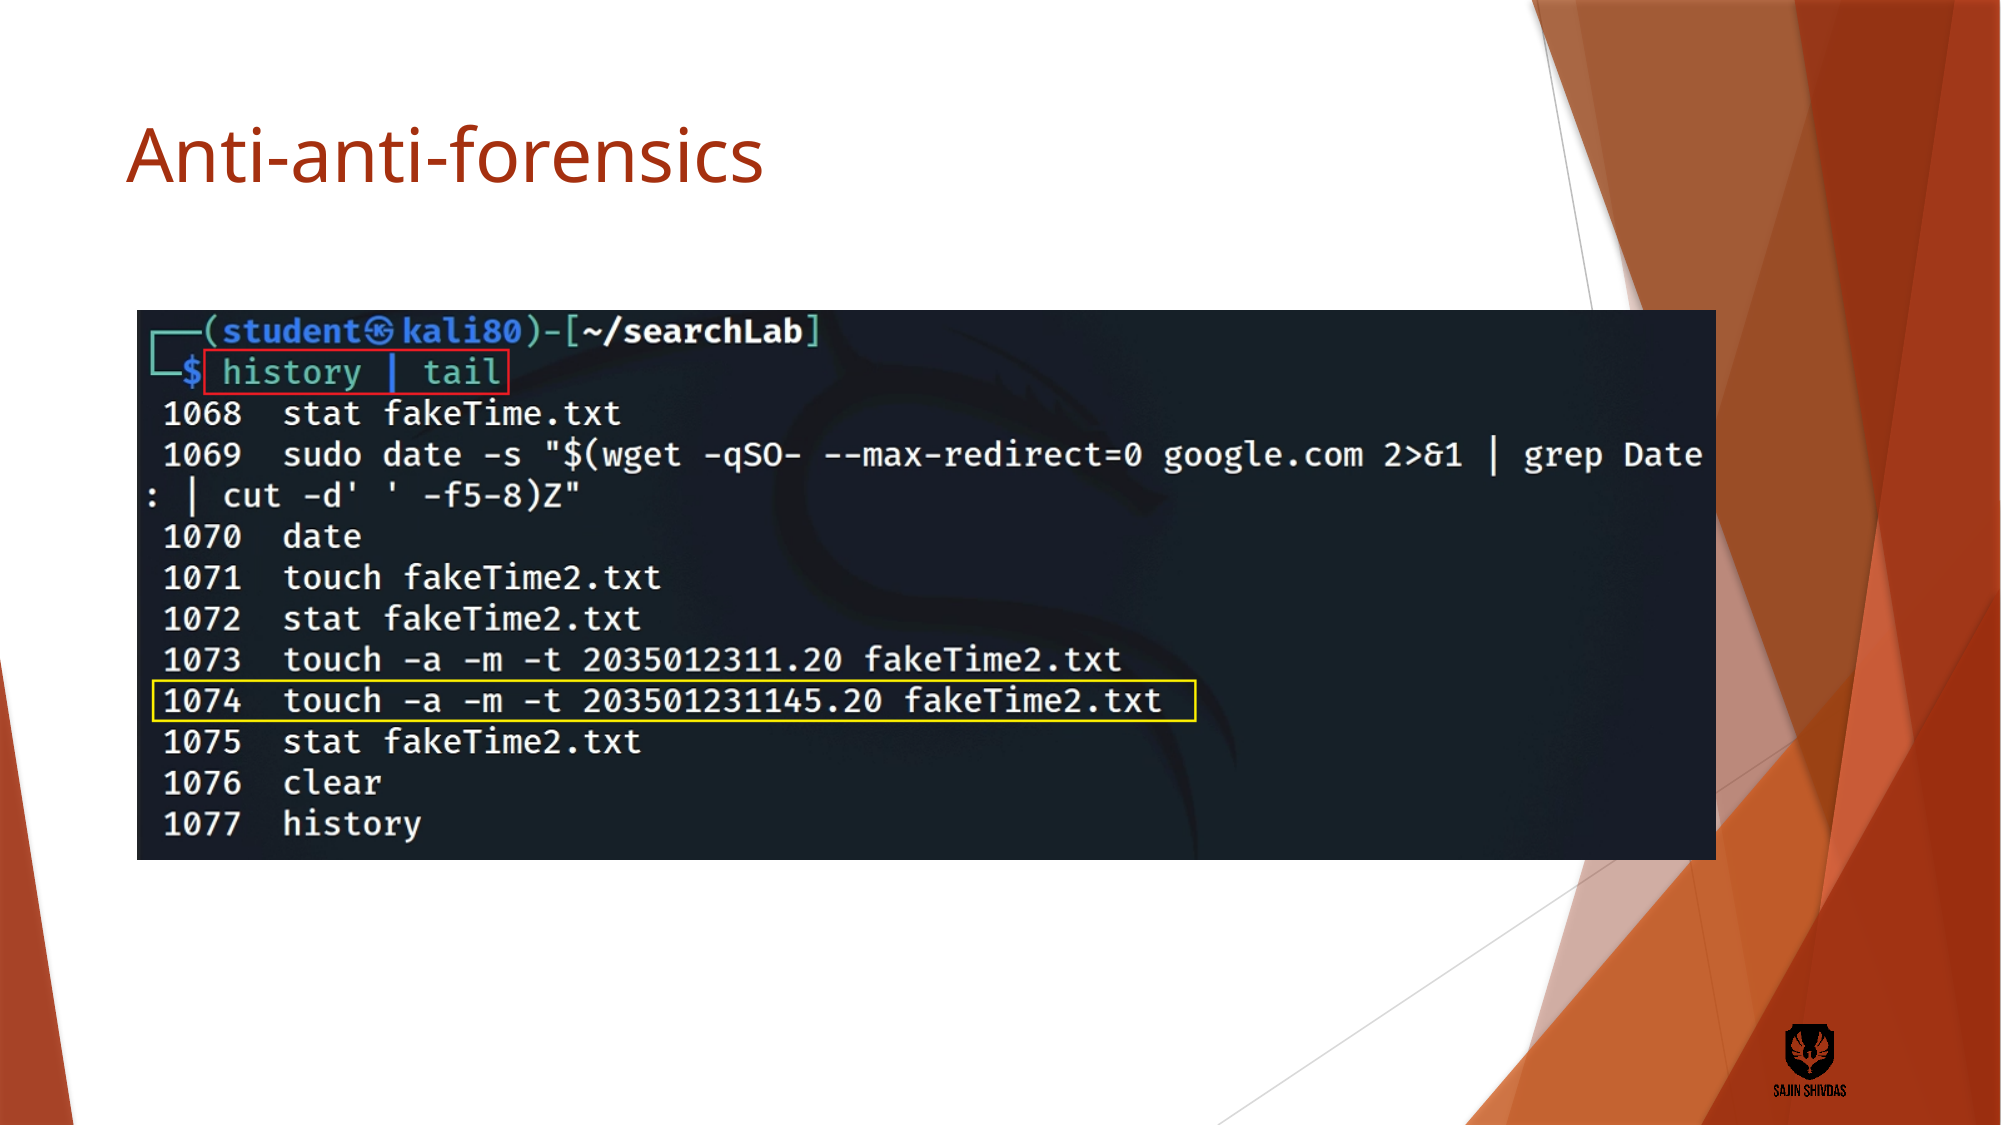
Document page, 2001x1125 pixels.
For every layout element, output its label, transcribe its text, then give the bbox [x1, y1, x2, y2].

picture [1765, 1016, 1856, 1106]
title Anti-anti-forensics [111, 99, 1522, 317]
picture [136, 310, 1716, 860]
